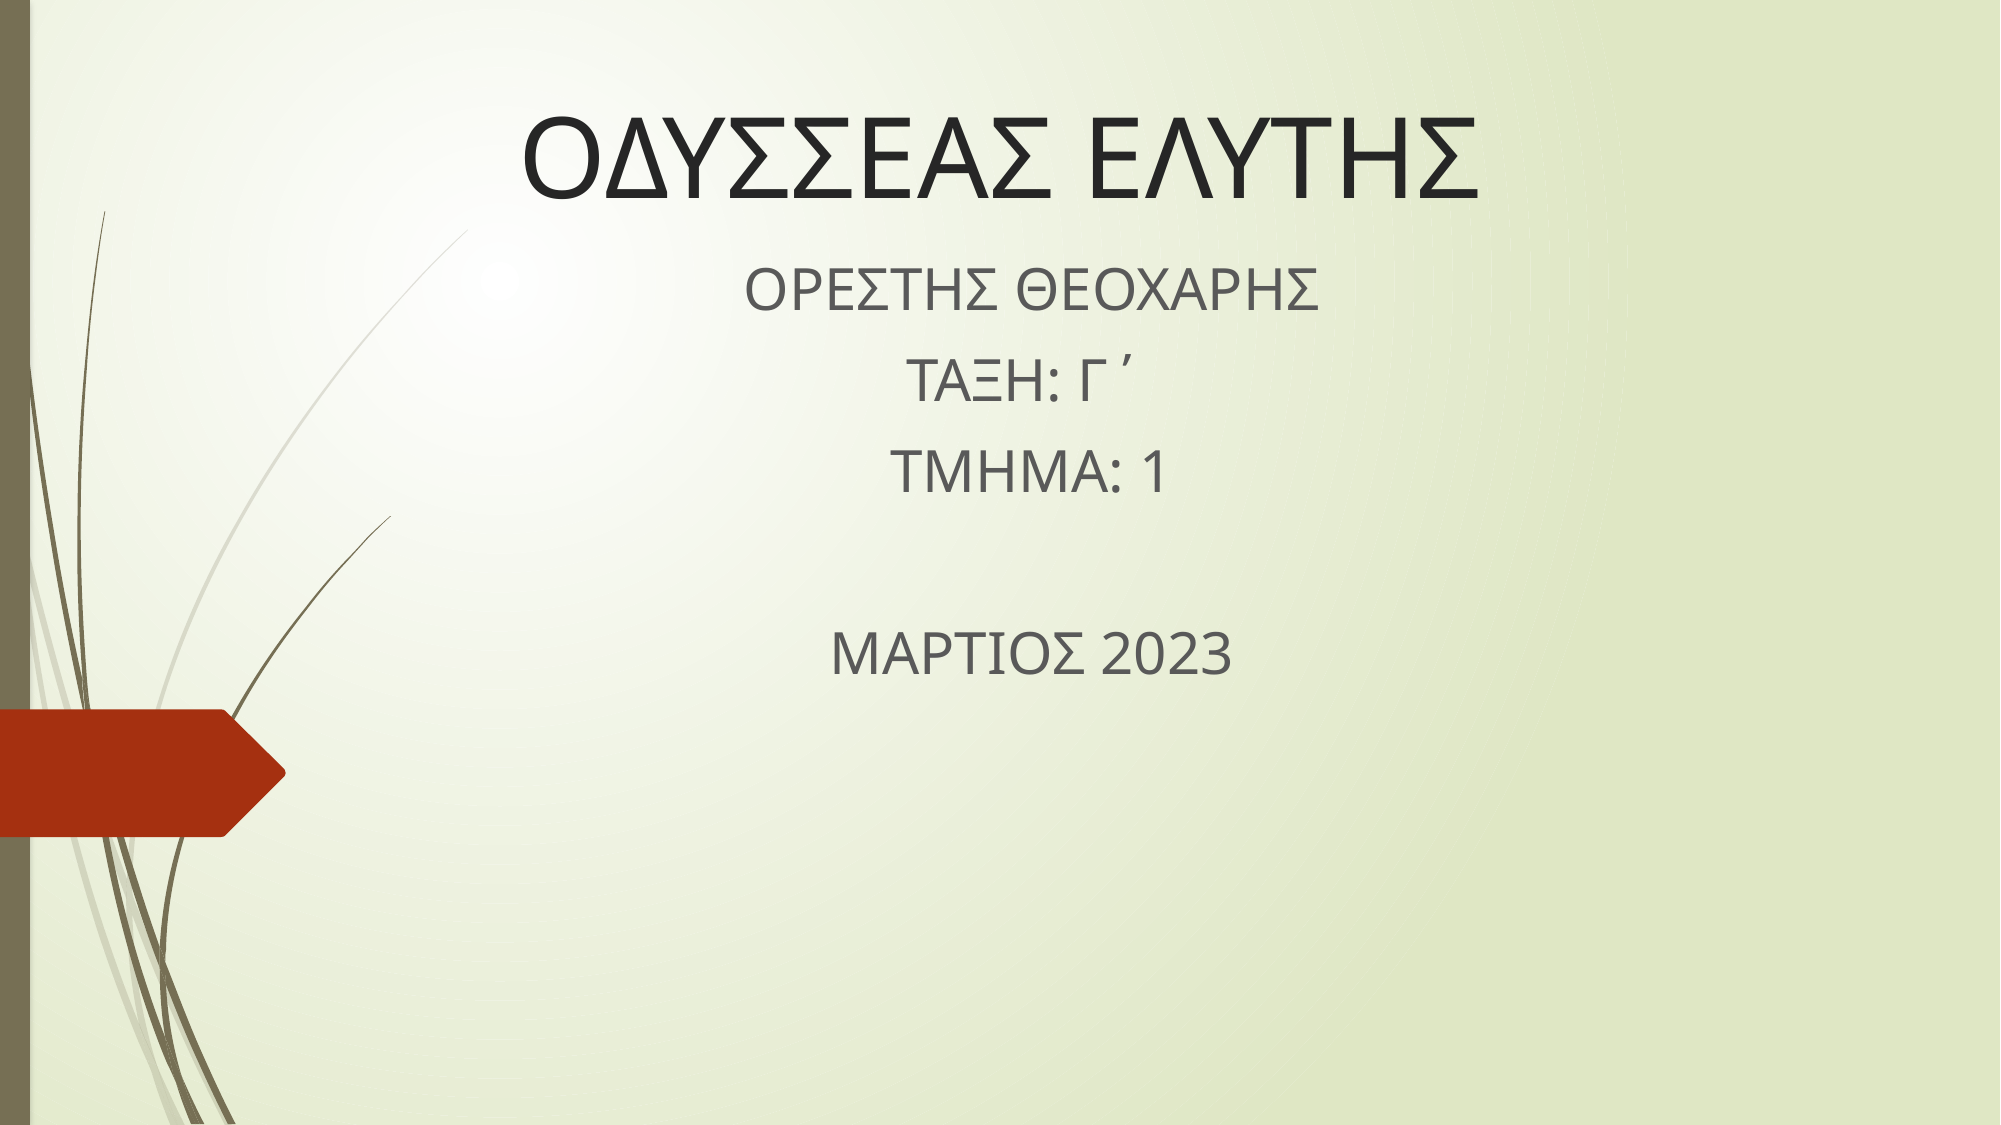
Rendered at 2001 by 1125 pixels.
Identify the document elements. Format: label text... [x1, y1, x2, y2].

subtitle ΟΡΕΣΤΗΣ ΘΕΟΧΑΡΗΣ ΤΑΞΗ: Γ΄ ΤΜΗΜΑ: 1 ΜΑΡΤΙΟΣ 2023 [298, 245, 1765, 1053]
title ΟΔΥΣΣΕΑΣ ΕΛΥΤΗΣ [249, 59, 1750, 229]
